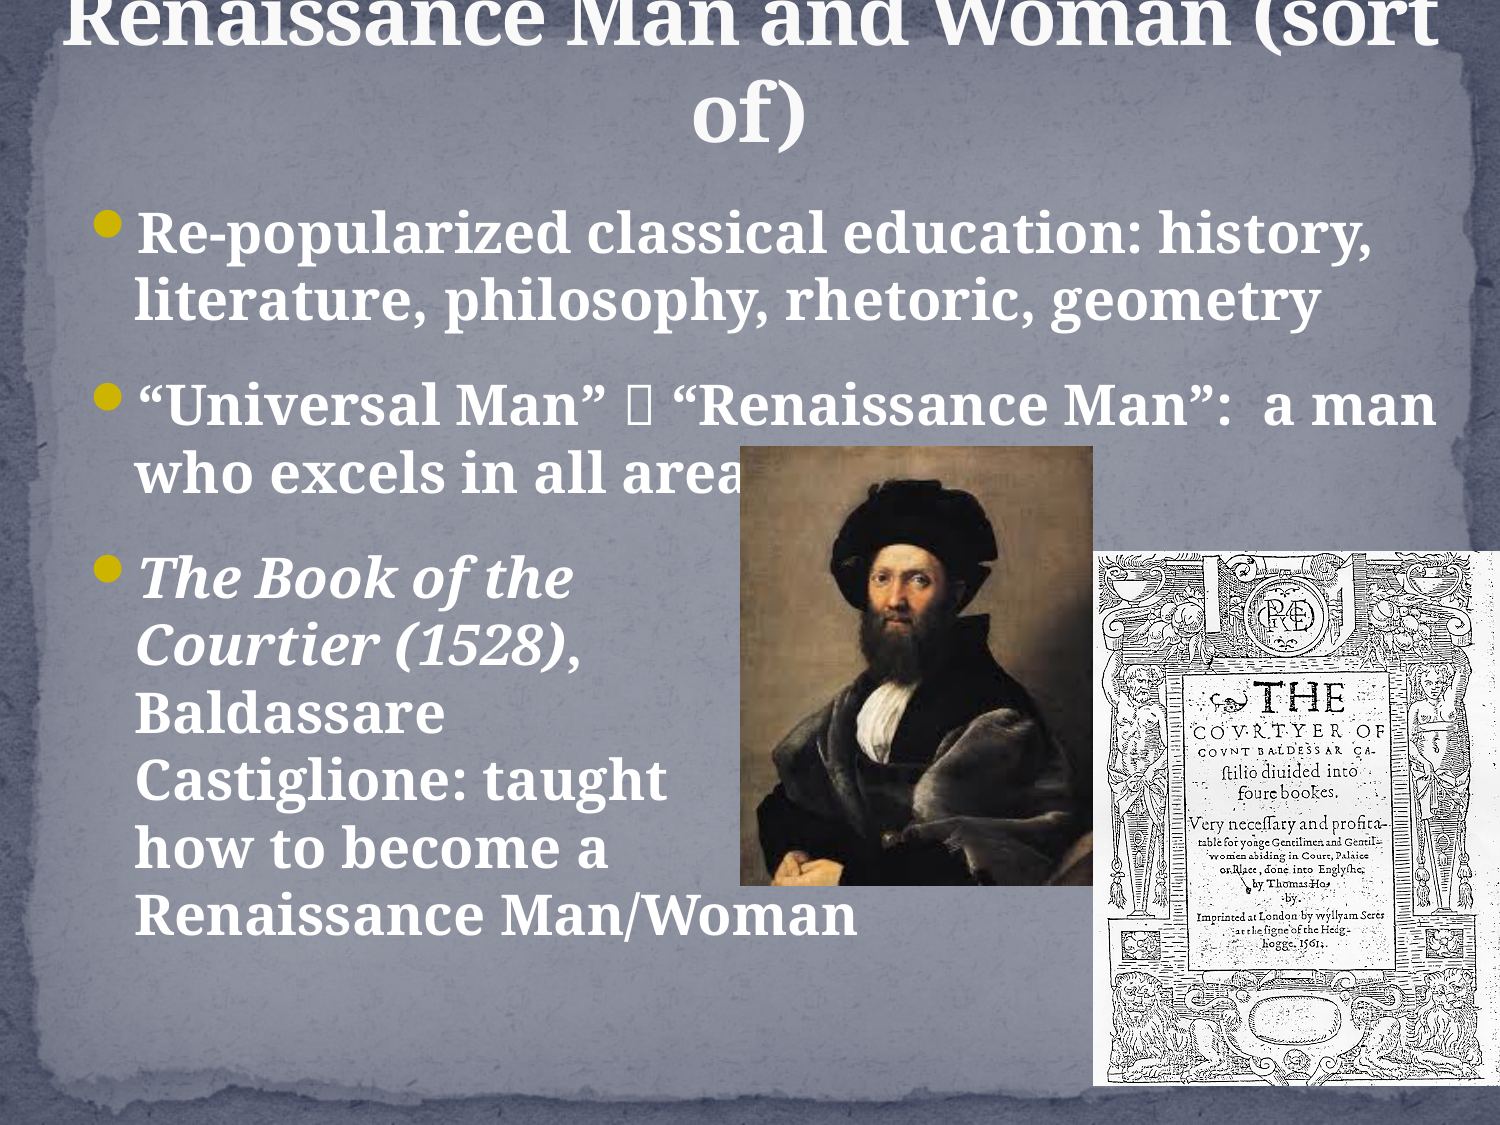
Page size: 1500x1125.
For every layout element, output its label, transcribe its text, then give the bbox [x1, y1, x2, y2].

title Renaissance Man and Woman (sort of) [0, 48, 1500, 167]
picture [740, 446, 1500, 1086]
list Re-popularized classical education: history, literature, philosophy, rhetoric, geometry “Universal Man”  “Renaissance Man”: a man who excels in all areas The Book of the Courtier (1528), Baldassare Castiglione: taught how to become a Renaissance Man/Woman [75, 189, 1459, 1058]
